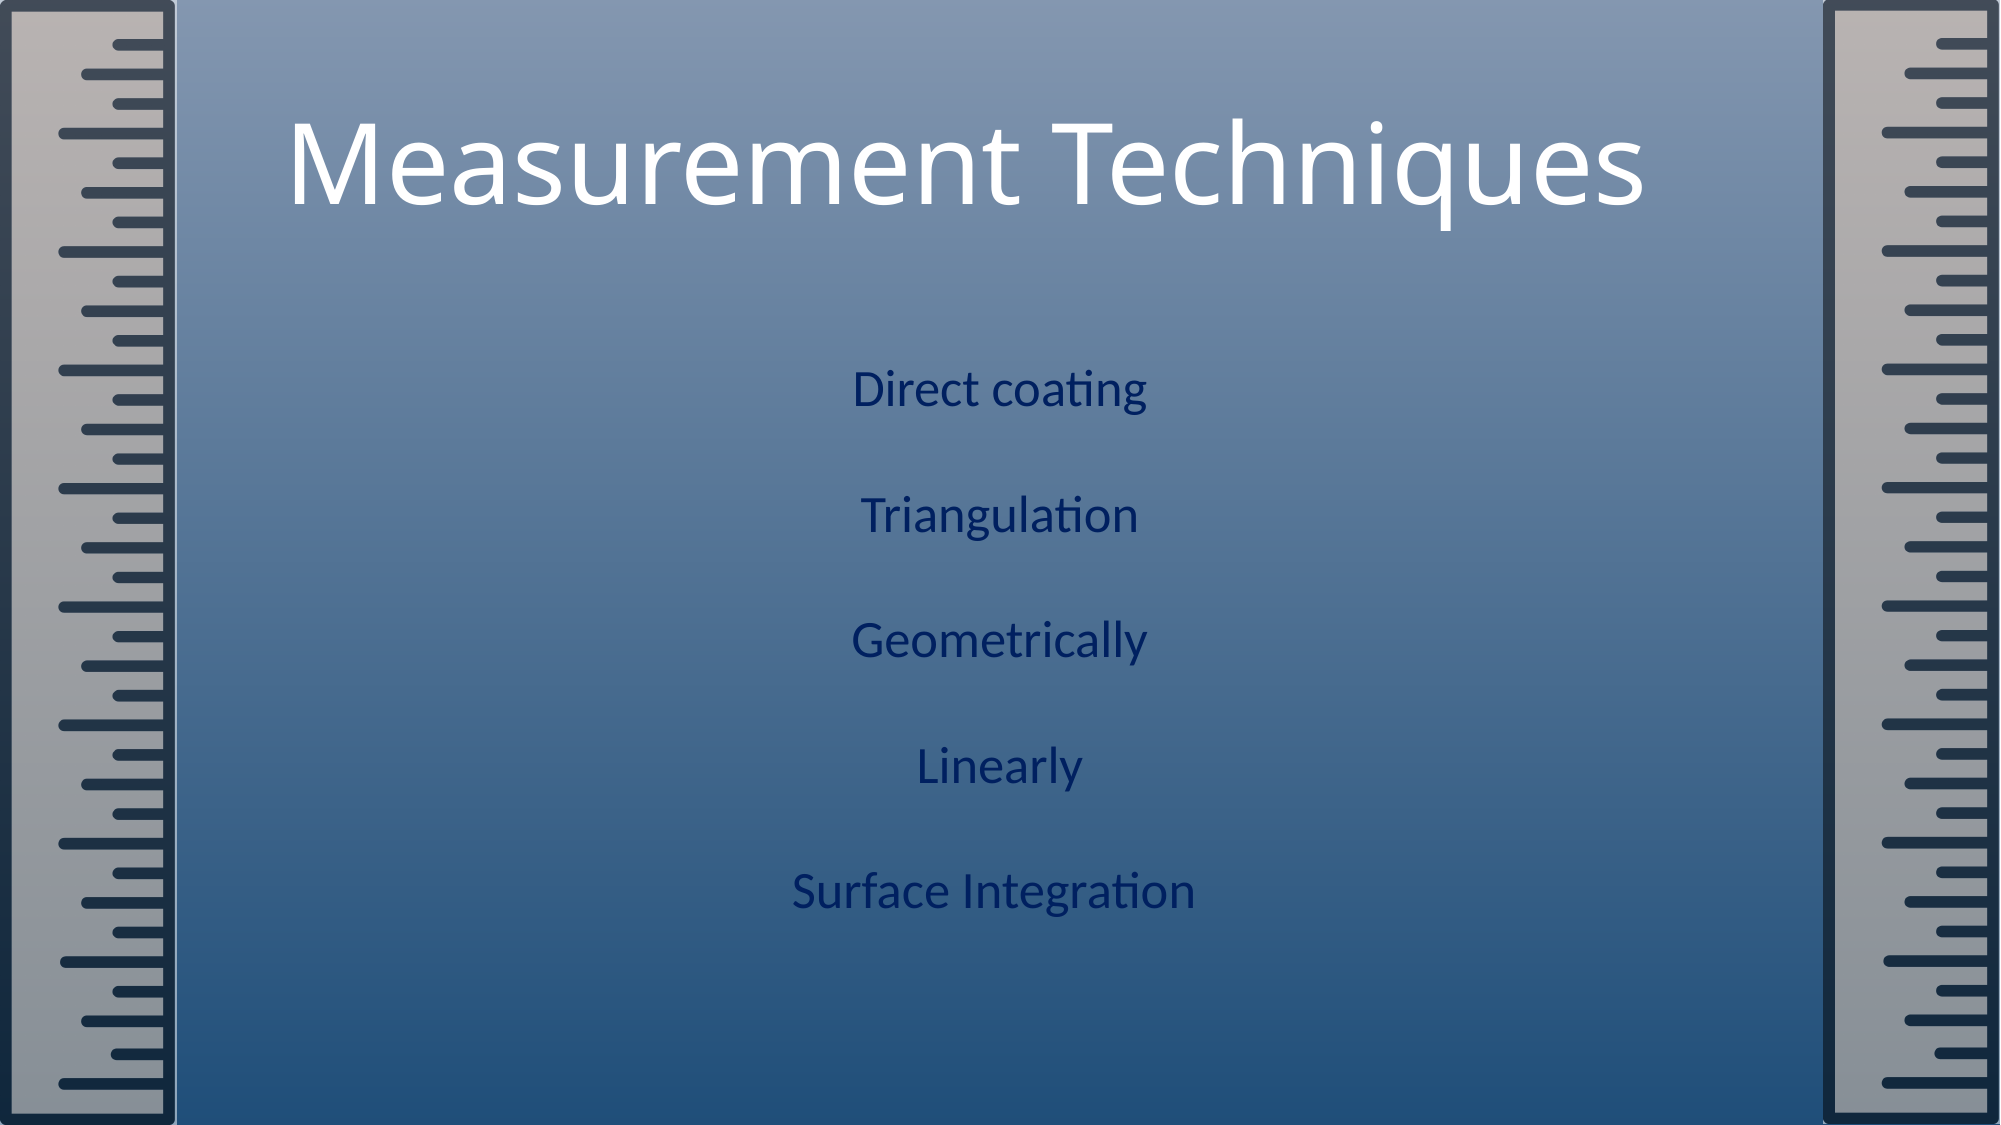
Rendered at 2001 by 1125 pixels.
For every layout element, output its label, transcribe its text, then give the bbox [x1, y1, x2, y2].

picture [0, 0, 177, 1125]
picture [1823, 0, 2000, 1124]
list Direct coating Triangulation Geometrically Linearly Surface Integration [177, 220, 1823, 935]
title Measurement Techniques [177, 59, 1823, 220]
